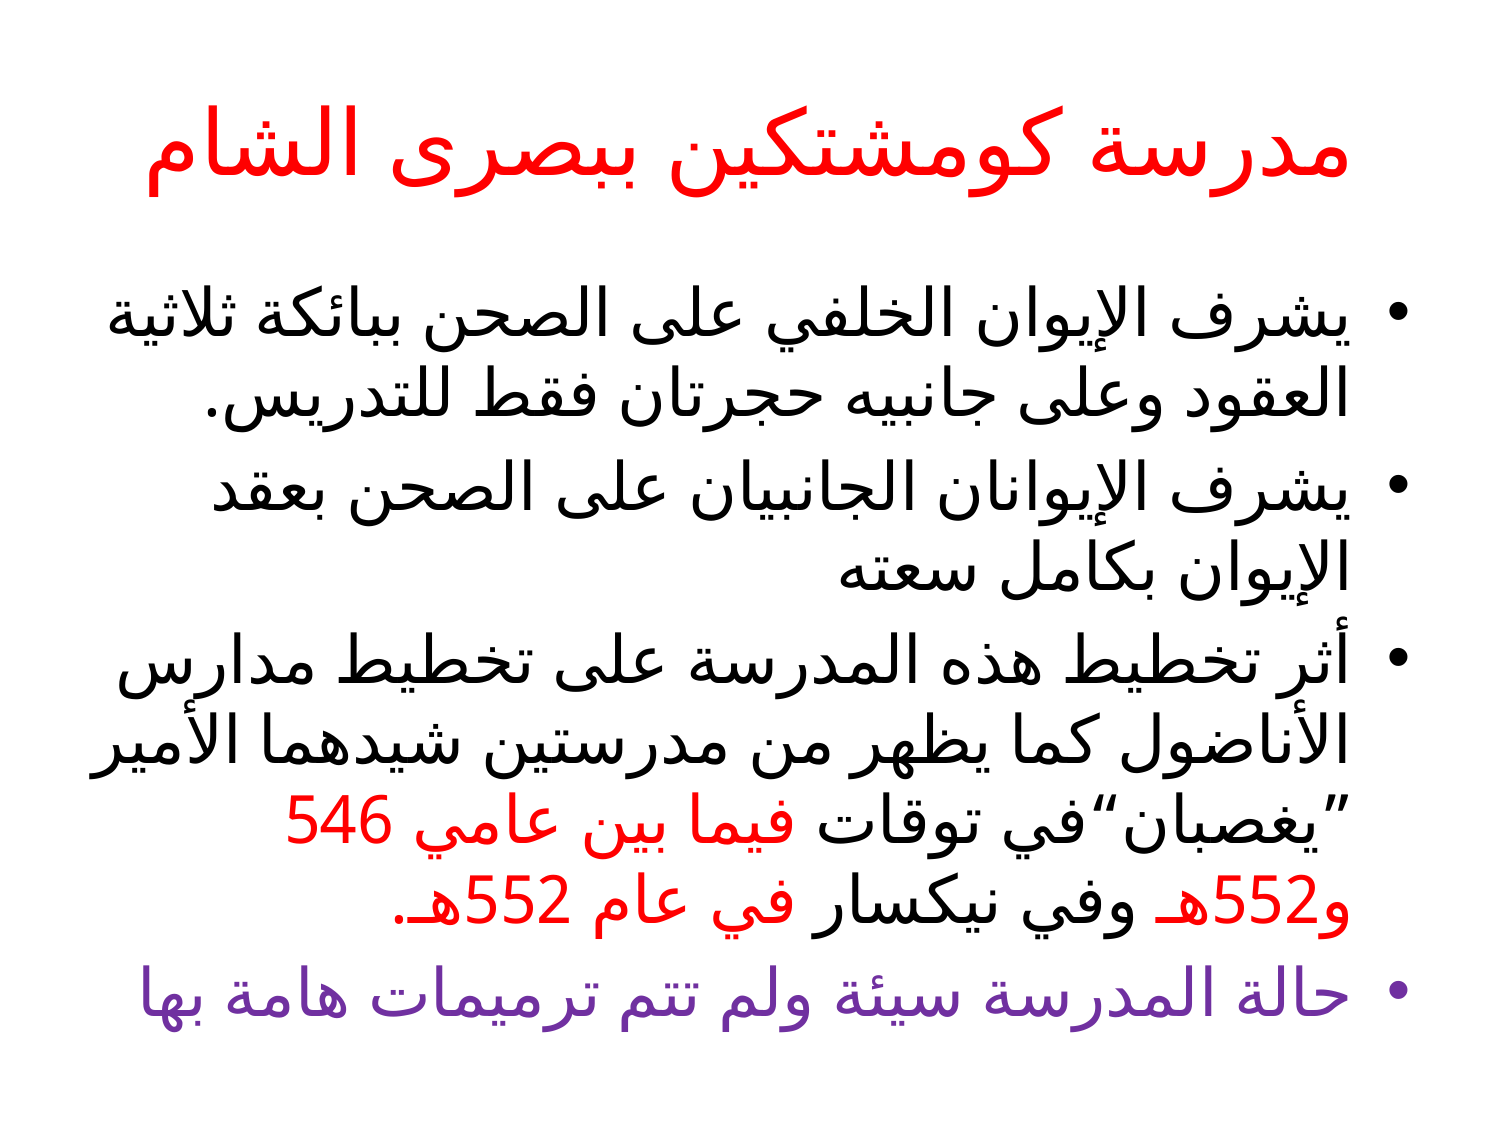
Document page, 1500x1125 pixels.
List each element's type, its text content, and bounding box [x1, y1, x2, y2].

list يشرف الإيوان الخلفي على الصحن ببائكة ثلاثية العقود وعلى جانبيه حجرتان فقط للتدريس. يشرف الإيوانان الجانبيان على الصحن بعقد الإيوان بكامل سعته أثر تخطيط هذه المدرسة على تخطيط مدارس الأناضول كما يظهر من مدرستين شيدهما الأمير ”يغصبان“في توقات فيما بين عامي 546 و552هـ وفي نيكسار في عام 552هـ. حالة المدرسة سيئة ولم تتم ترميمات هامة بها [75, 262, 1425, 1005]
title مدرسة كومشتكين ببصرى الشام [75, 45, 1425, 233]
